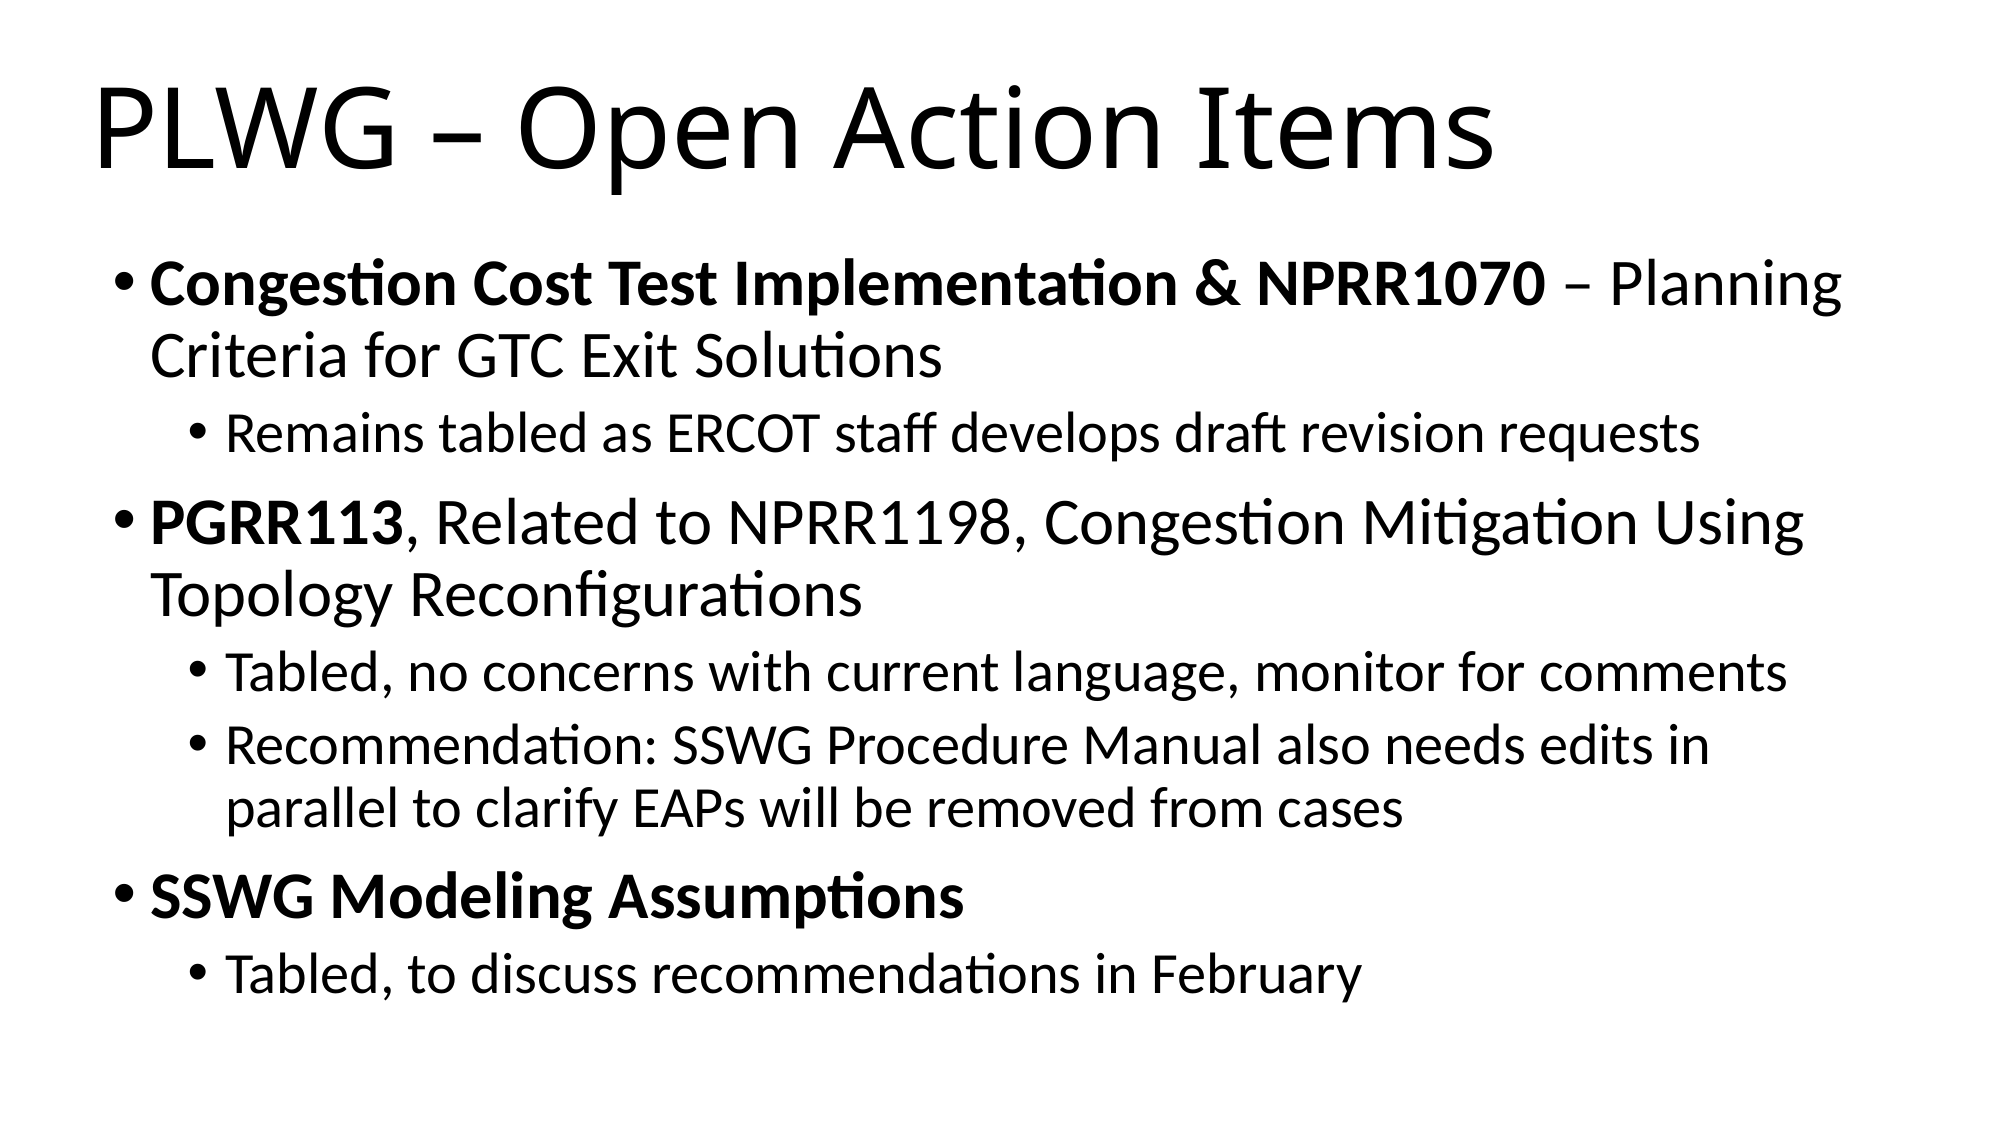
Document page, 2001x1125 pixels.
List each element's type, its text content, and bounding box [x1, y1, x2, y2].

title PLWG – Open Action Items [75, 23, 1894, 241]
list Congestion Cost Test Implementation & NPRR1070 – Planning Criteria for GTC Exit Solutions Remains tabled as ERCOT staff develops draft revision requests PGRR113, Related to NPRR1198, Congestion Mitigation Using Topology Reconfigurations Tabled, no concerns with current language, monitor for comments Recommendation: SSWG Procedure Manual also needs edits in parallel to clarify EAPs will be removed from cases SSWG Modeling Assumptions Tabled, to discuss recommendations in February [97, 240, 1894, 1063]
